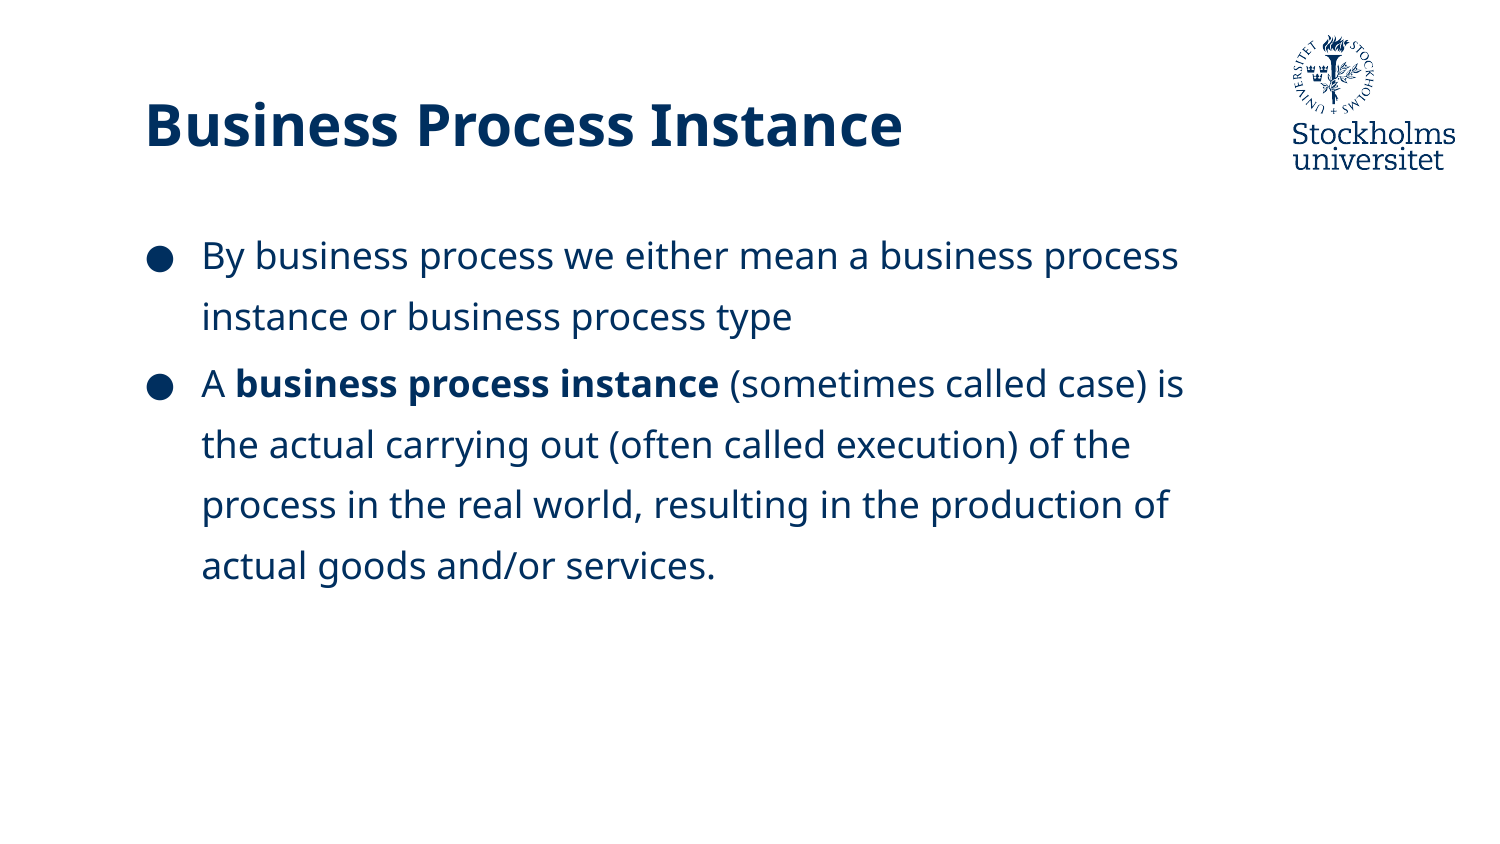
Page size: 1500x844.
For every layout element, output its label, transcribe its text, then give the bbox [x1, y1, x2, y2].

picture [1293, 35, 1455, 170]
list By business process we either mean a business process instance or business process type A business process instance (sometimes called case) is the actual carrying out (often called execution) of the process in the real world, resulting in the production of actual goods and/or services. [129, 209, 1254, 782]
title Business Process Instance [129, 81, 1254, 179]
